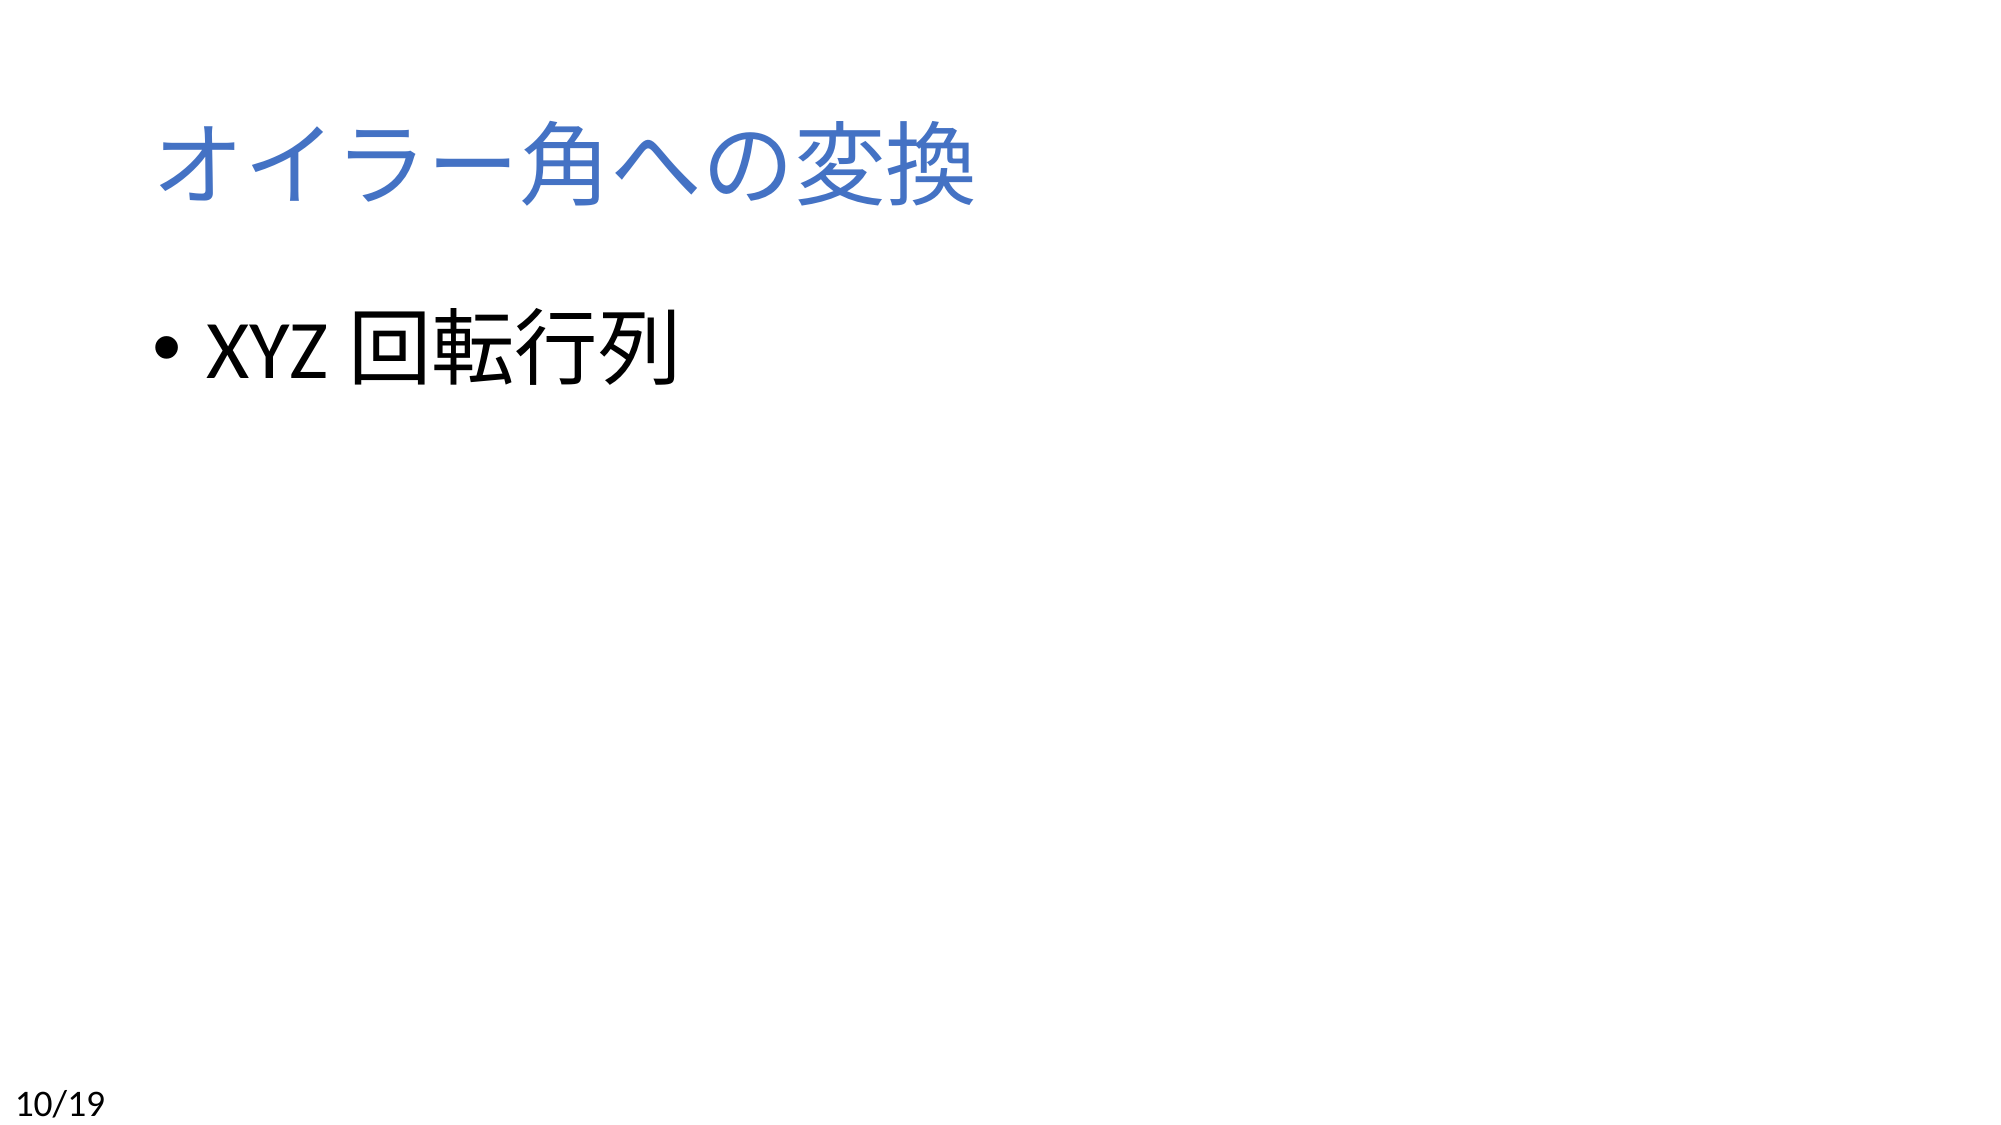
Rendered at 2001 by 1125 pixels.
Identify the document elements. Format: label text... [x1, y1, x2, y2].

text_box 10/19 [0, 1071, 138, 1125]
title オイラー角への変換 [137, 59, 1863, 278]
